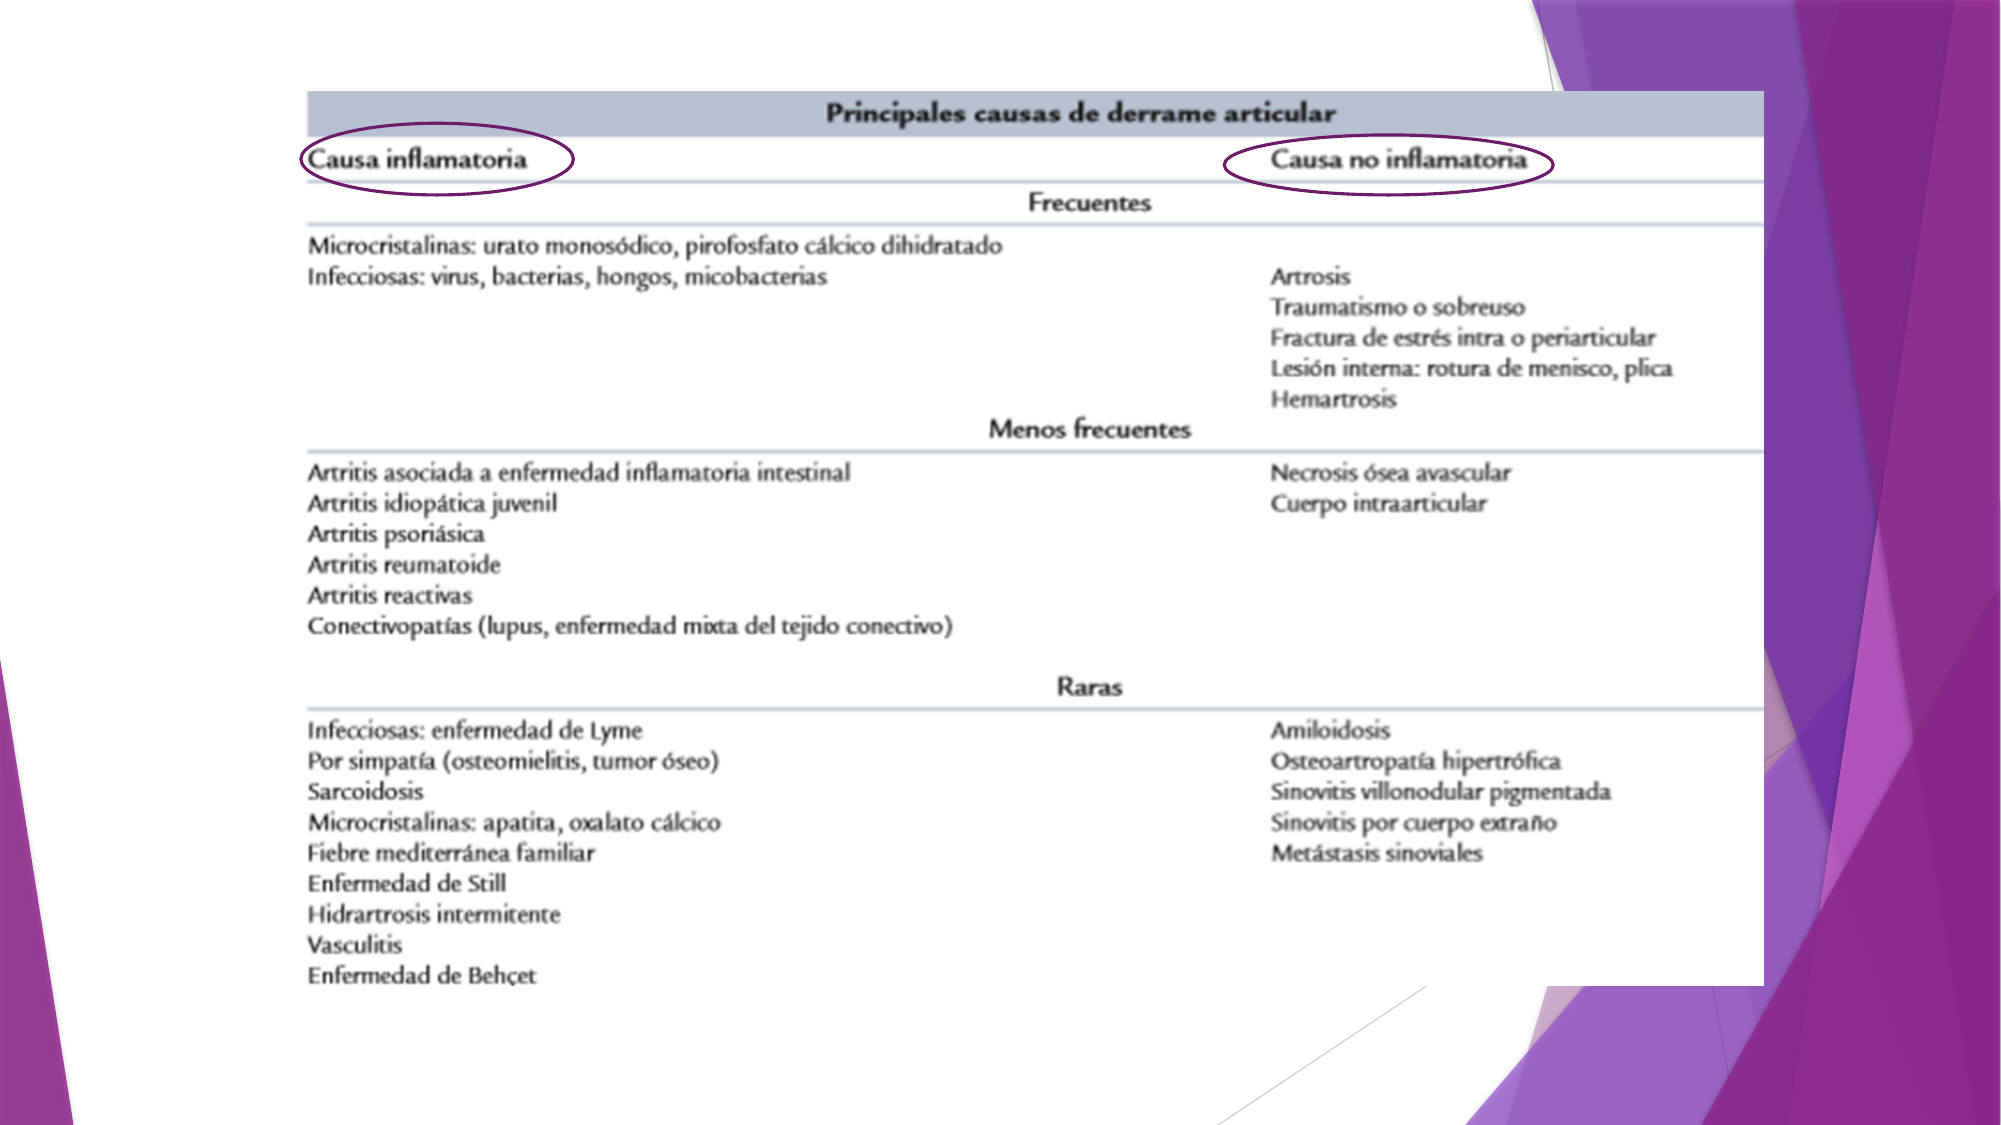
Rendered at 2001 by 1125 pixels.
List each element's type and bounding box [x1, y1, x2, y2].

picture [300, 91, 1765, 987]
